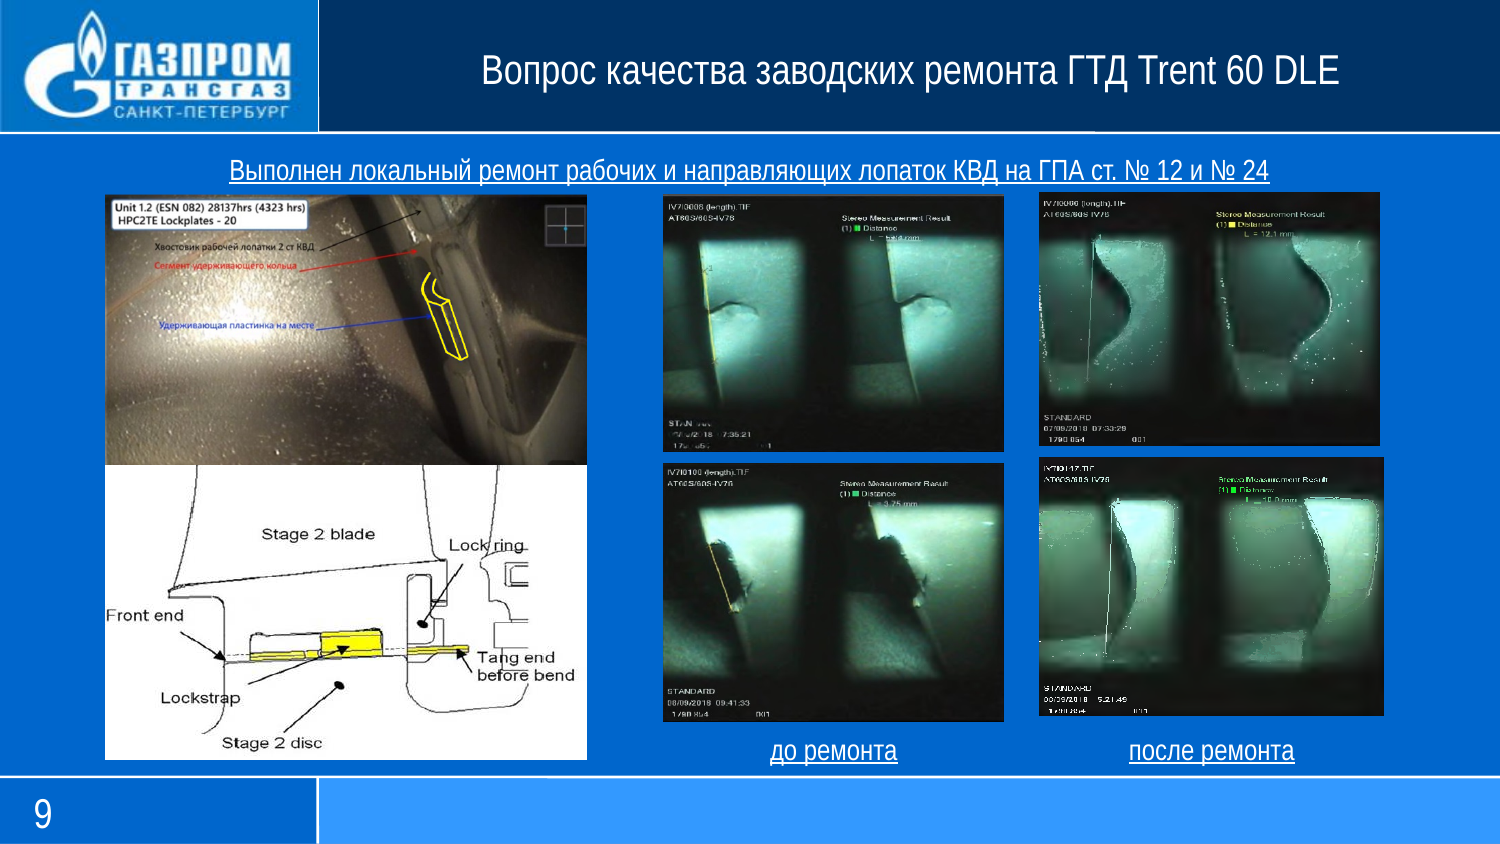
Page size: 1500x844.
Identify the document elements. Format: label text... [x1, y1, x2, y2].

picture [1038, 192, 1381, 447]
text_box после ремонта [1039, 723, 1384, 774]
picture [0, 0, 318, 132]
text_box до ремонта [663, 727, 1005, 774]
picture [662, 463, 1004, 722]
text_box Выполнен локальный ремонт рабочих и направляющих лопаток КВД на ГПА ст. № 12 и № 24 [0, 143, 1500, 194]
picture [105, 193, 587, 761]
text_box Вопрос качества заводских ремонта ГТД Trent 60 DLE [321, 35, 1500, 101]
picture [662, 193, 1004, 453]
picture [1039, 457, 1384, 716]
text_box 9 [33, 782, 278, 842]
